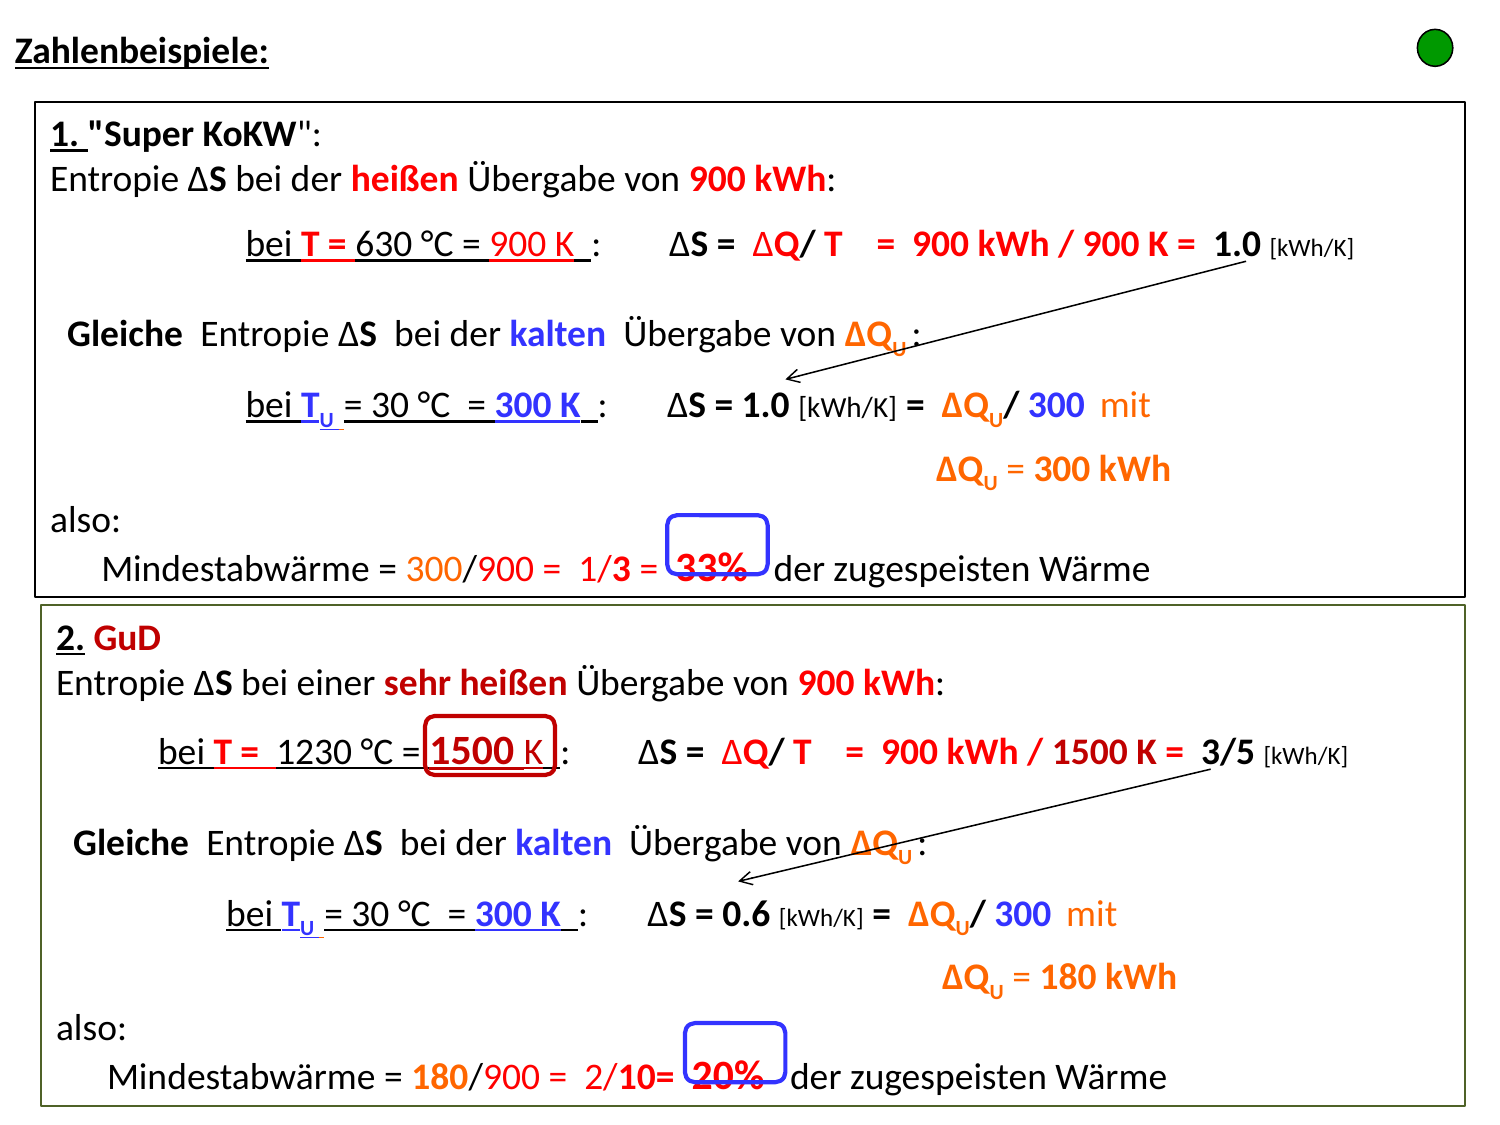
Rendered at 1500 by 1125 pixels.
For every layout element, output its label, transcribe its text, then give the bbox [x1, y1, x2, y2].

text_box Zahlenbeispiele: [0, 19, 290, 79]
text_box 2. GuD Entropie ΔS bei einer sehr heißen Übergabe von 900 kWh: bei T = 1230 °C = 1500 K : ΔS = ΔQ/ T = 900 kWh / 1500 K = 3/5 [kWh/K] Gleiche Entropie ΔS bei der kalten Übergabe von ΔQU : bei TU = 30 °C = 300 K : ΔS = 0.6 [kWh/K] = ΔQU/ 300 mit ΔQU = 180 kWh also: Mindestabwärme = 180/900 = 2/10= 20% der zugespeisten Wärme [41, 605, 1465, 1106]
text_box 1. "Super KoKW": Entropie ΔS bei der heißen Übergabe von 900 kWh: bei T = 630 °C = 900 K : ΔS = ΔQ/ T = 900 kWh / 900 K = 1.0 [kWh/K] Gleiche Entropie ΔS bei der kalten Übergabe von ΔQU : bei TU = 30 °C = 300 K : ΔS = 1.0 [kWh/K] = ΔQU/ 300 mit ΔQU = 300 kWh also: Mindestabwärme = 300/900 = 1/3 = 33% der zugespeisten Wärme [35, 101, 1465, 598]
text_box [424, 715, 1211, 1083]
text_box [1417, 29, 1453, 67]
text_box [667, 260, 1247, 575]
